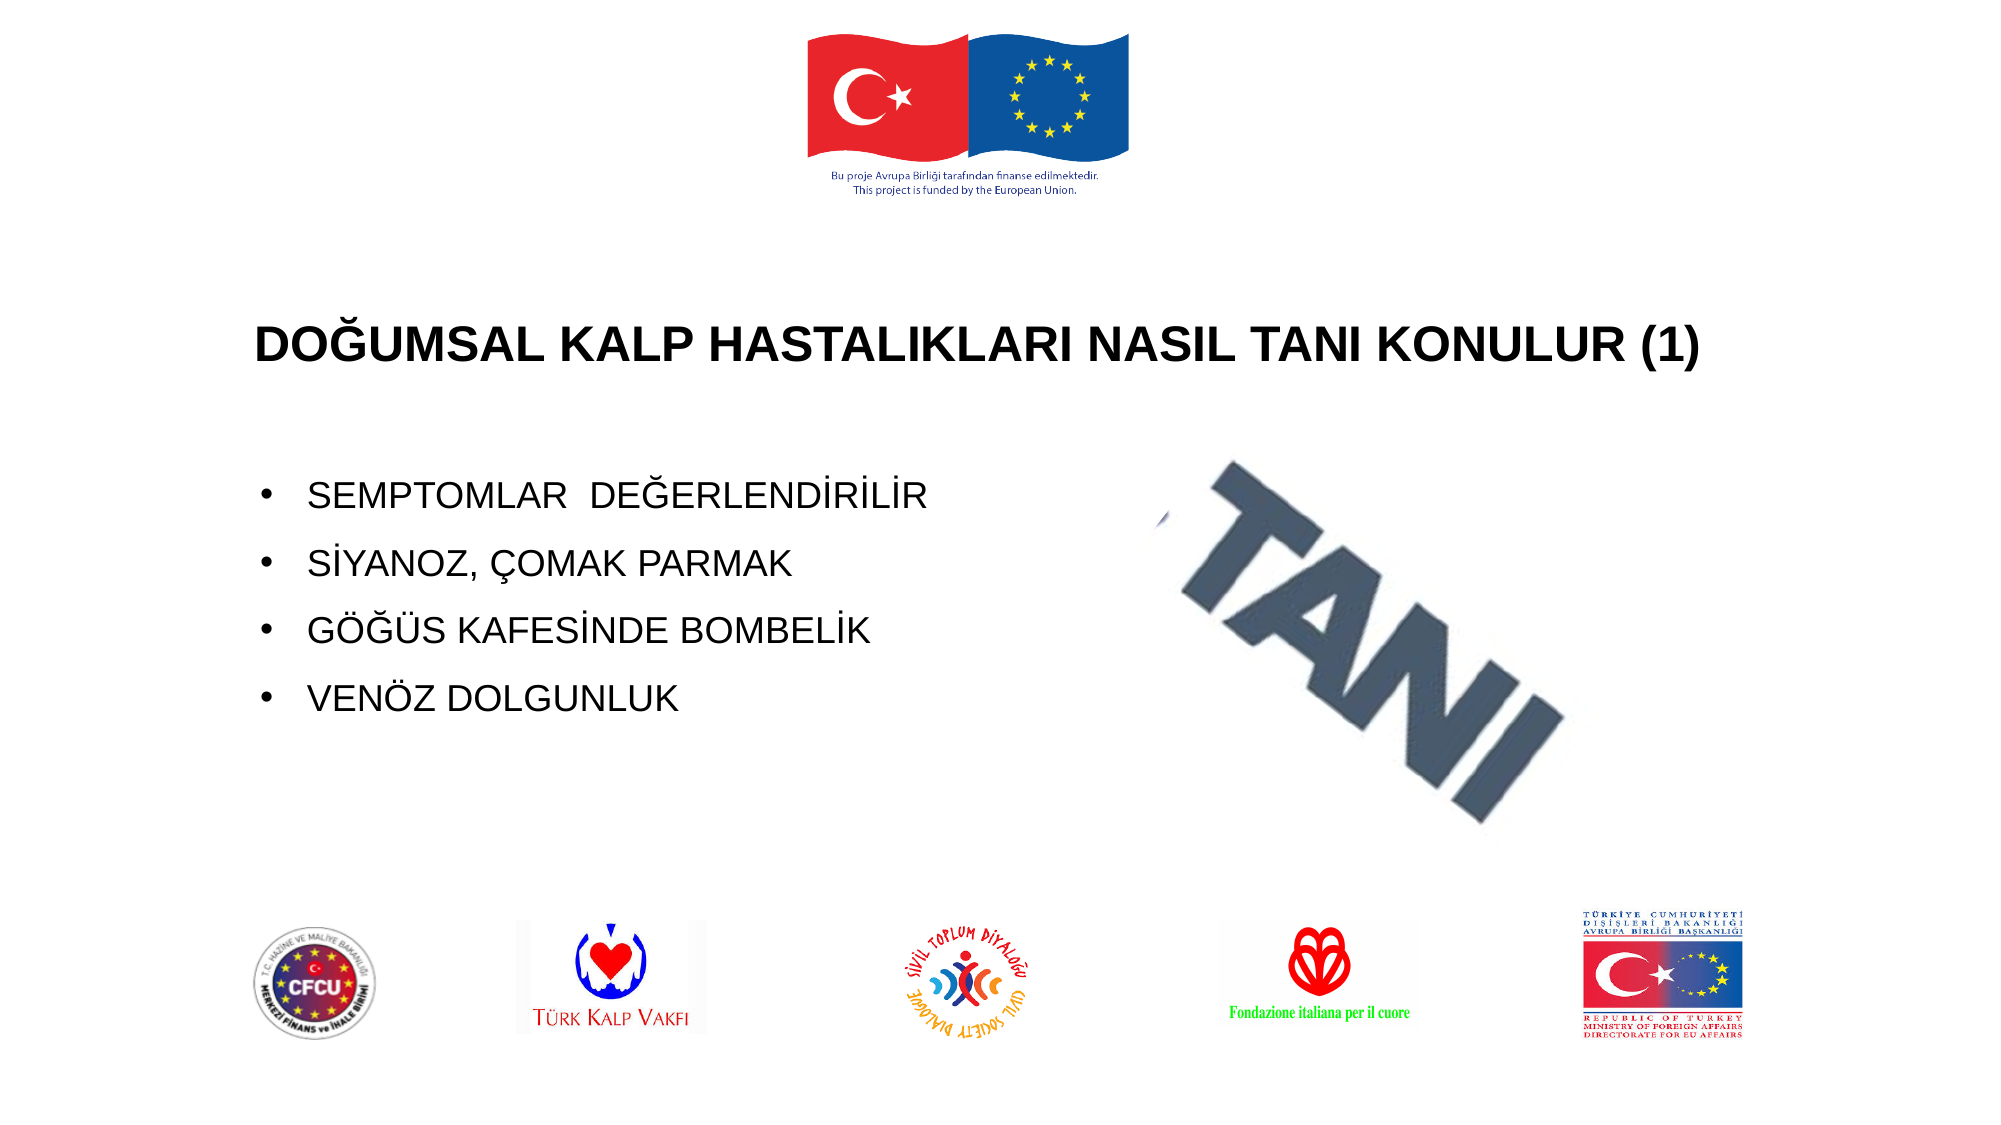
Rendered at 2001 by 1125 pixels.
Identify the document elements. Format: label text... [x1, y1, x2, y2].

picture [1581, 908, 1744, 1040]
picture [1098, 380, 1639, 887]
picture [803, 33, 1129, 211]
picture [516, 920, 707, 1034]
picture [890, 914, 1041, 1050]
title DOĞUMSAL KALP HASTALIKLARI NASIL TANI KONULUR (1) [213, 300, 1744, 381]
picture [249, 927, 385, 1040]
picture [1218, 920, 1421, 1029]
text_box SEMPTOMLAR DEĞERLENDİRİLİR SİYANOZ, ÇOMAK PARMAK GÖĞÜS KAFESİNDE BOMBELİK VENÖZ DOLGUNLUK [170, 441, 983, 727]
